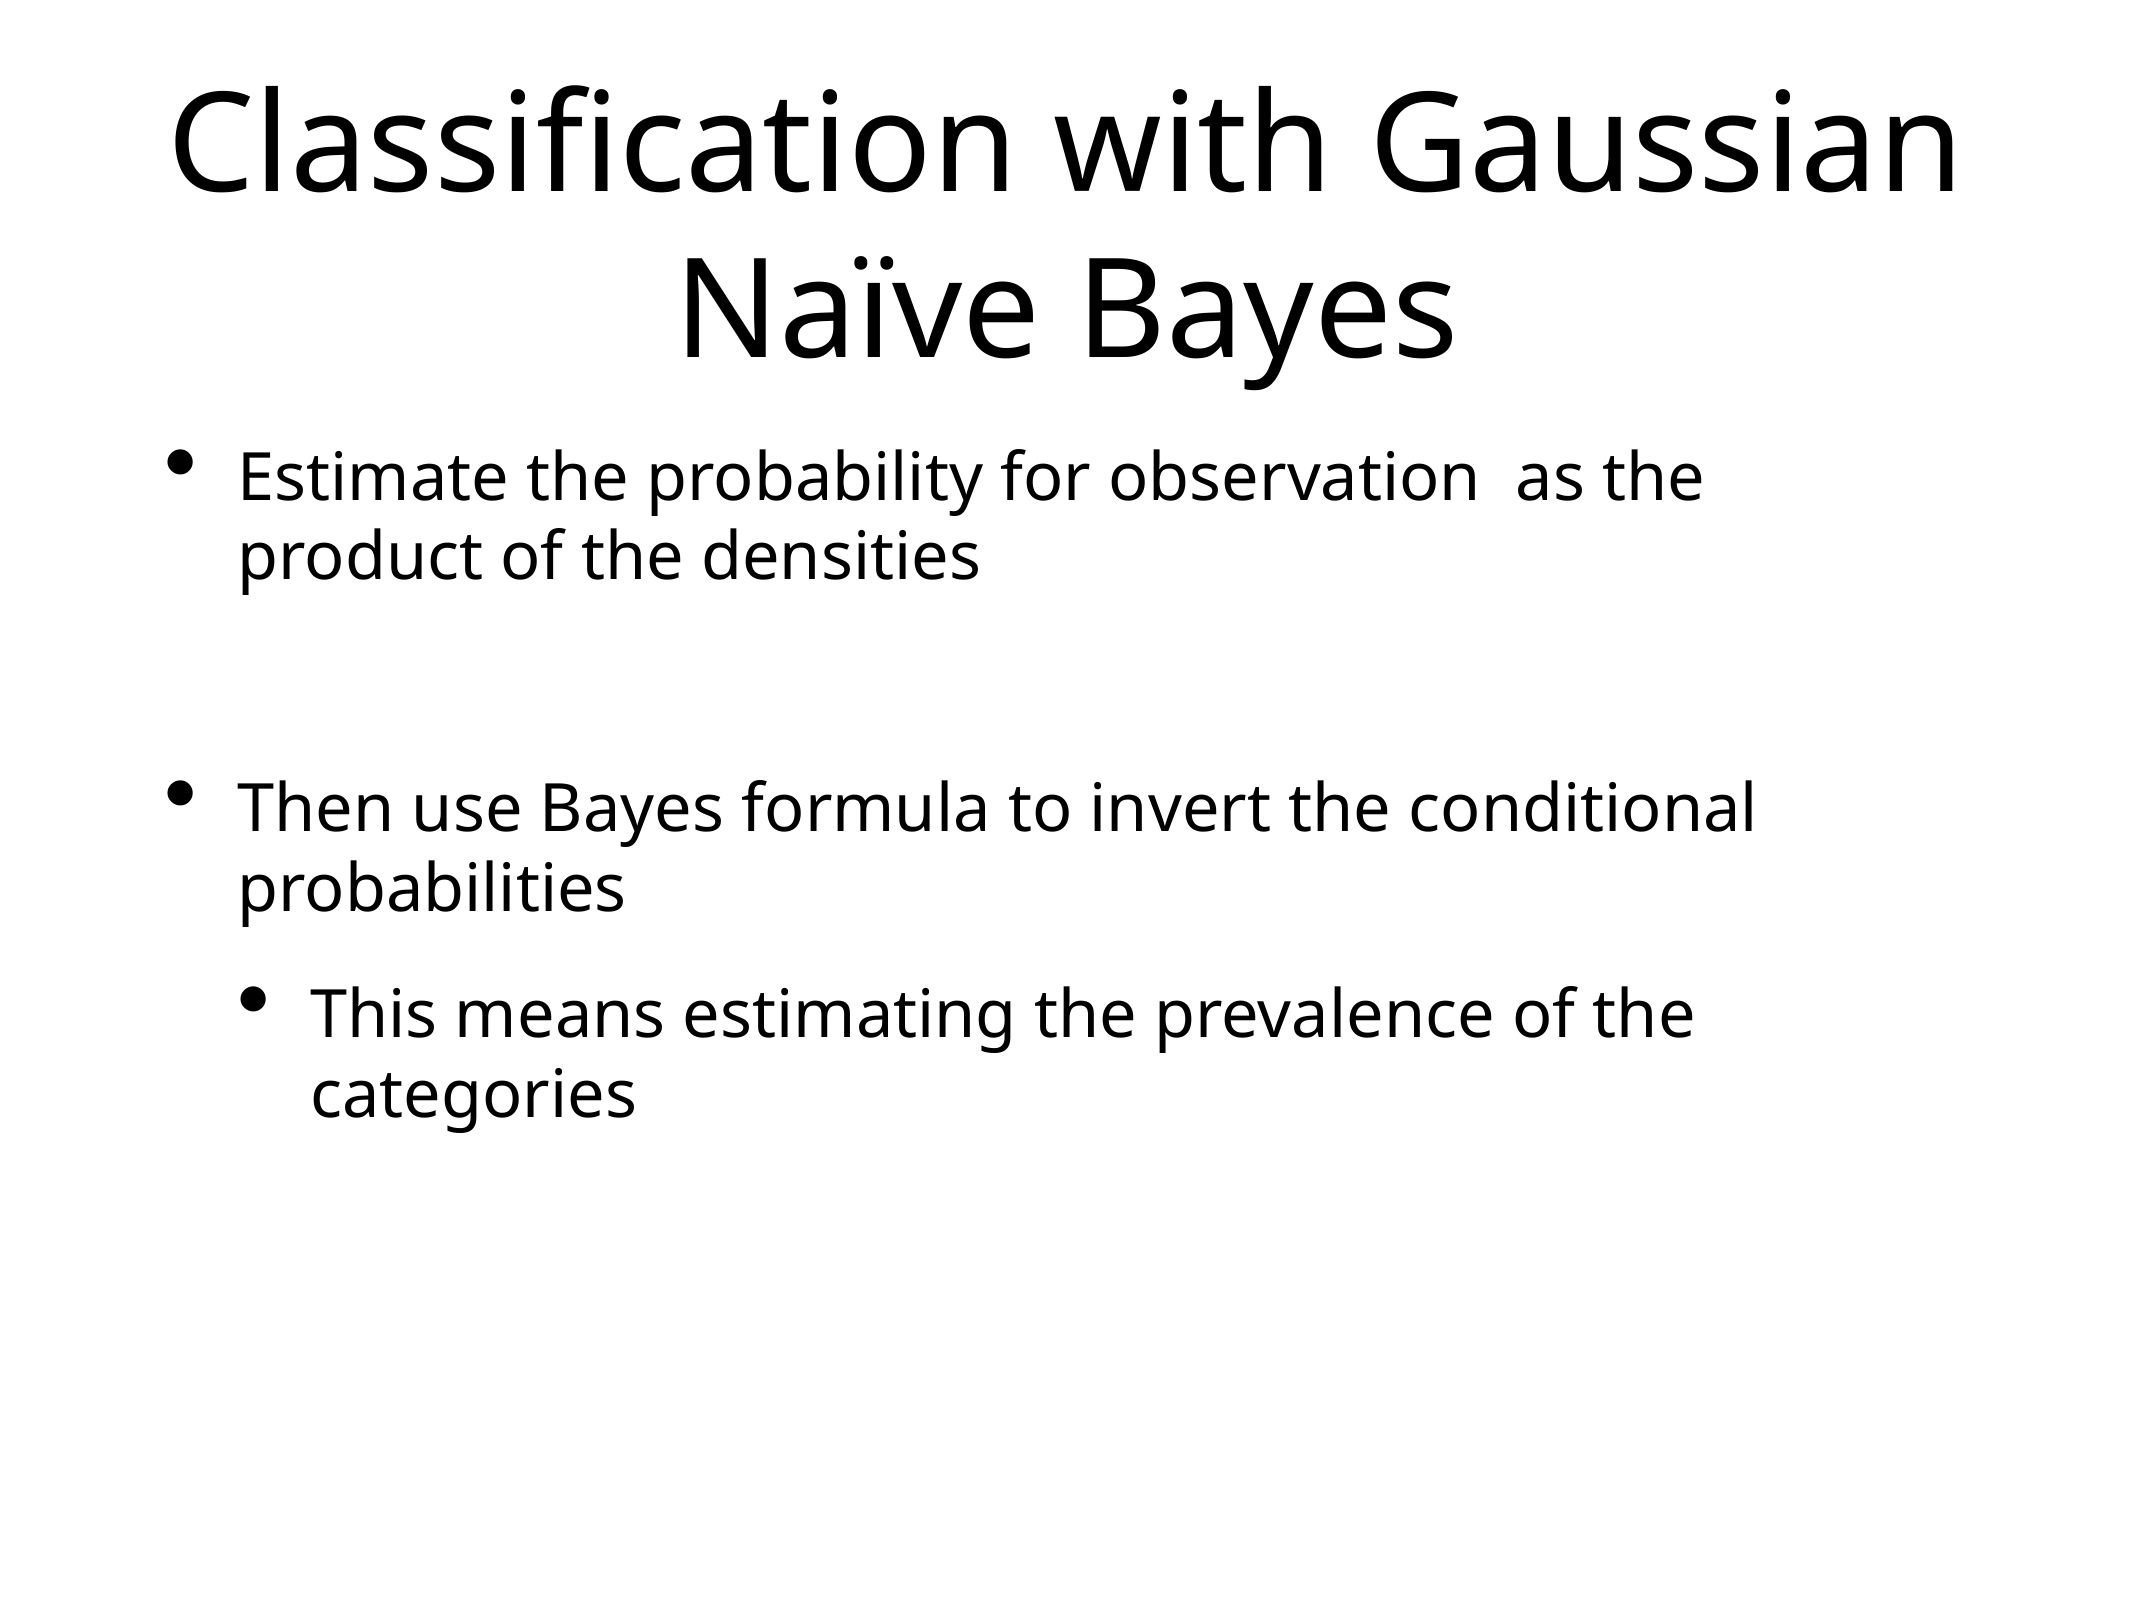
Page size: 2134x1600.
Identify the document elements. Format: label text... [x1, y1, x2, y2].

list Estimate the probability for observation as the product of the densities Then use Bayes formula to invert the conditional probabilities This means estimating the prevalence of the categories [155, 424, 1978, 1457]
title Classification with Gaussian Naïve Bayes [155, 41, 1978, 397]
